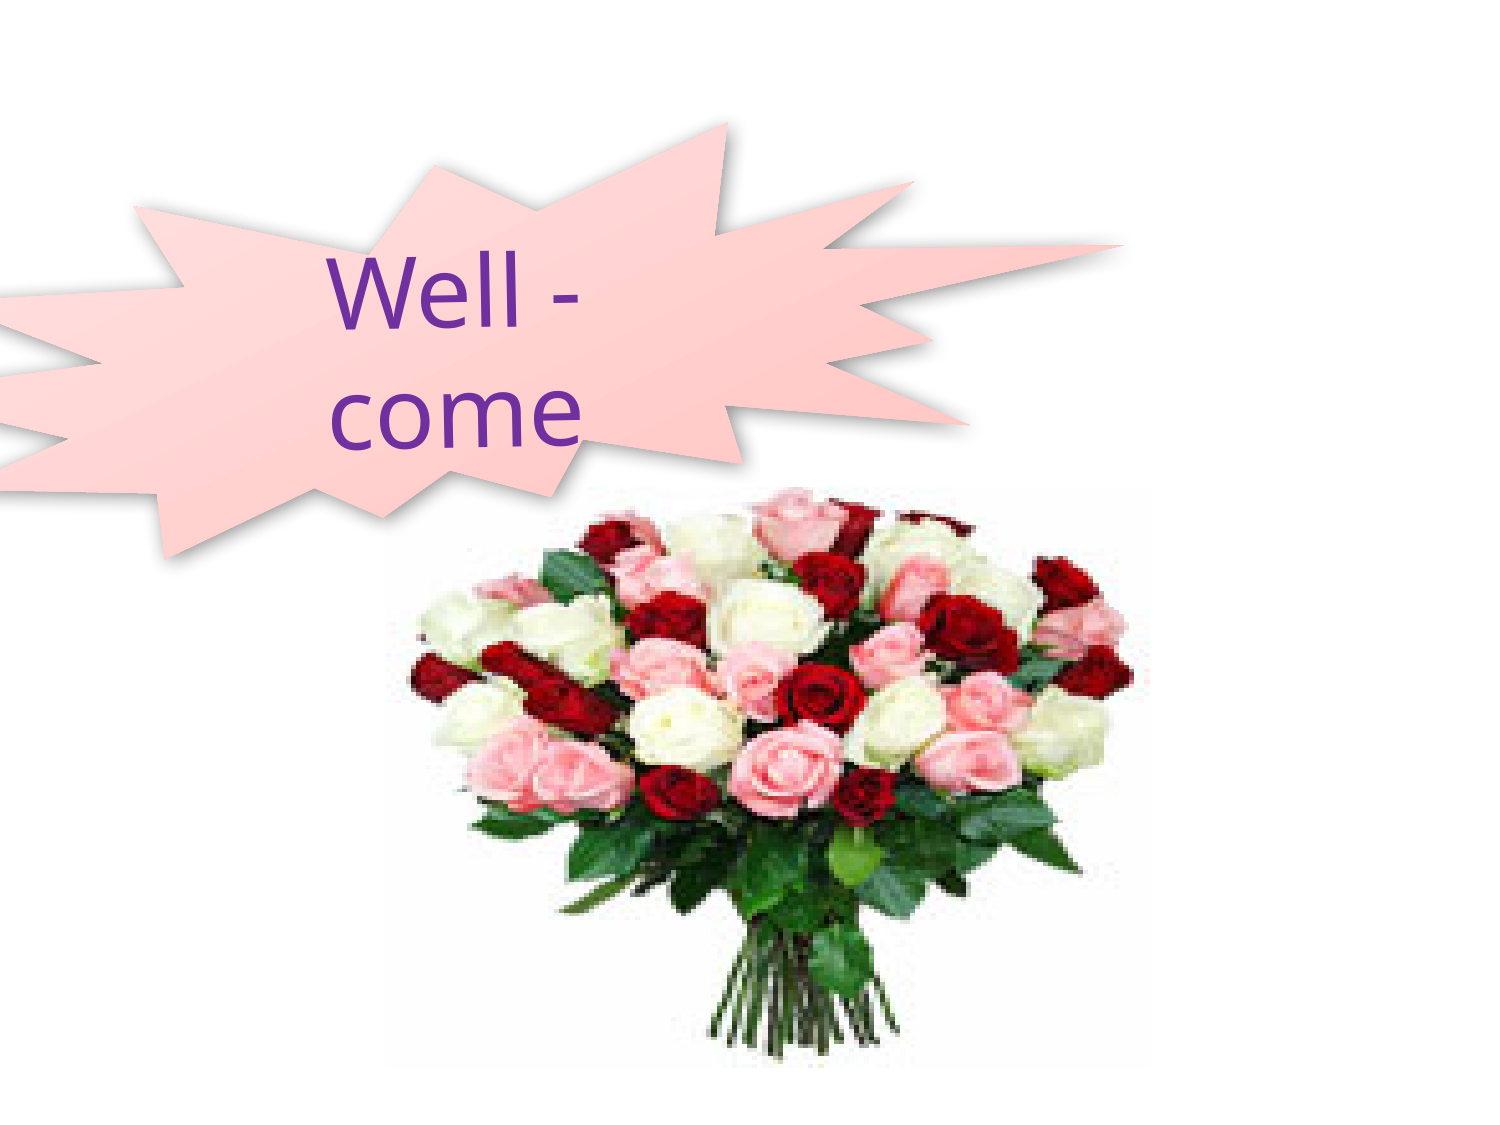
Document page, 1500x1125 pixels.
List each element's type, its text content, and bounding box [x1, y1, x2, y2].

picture [386, 487, 1151, 1068]
text_box Well -come [0, 121, 1125, 561]
